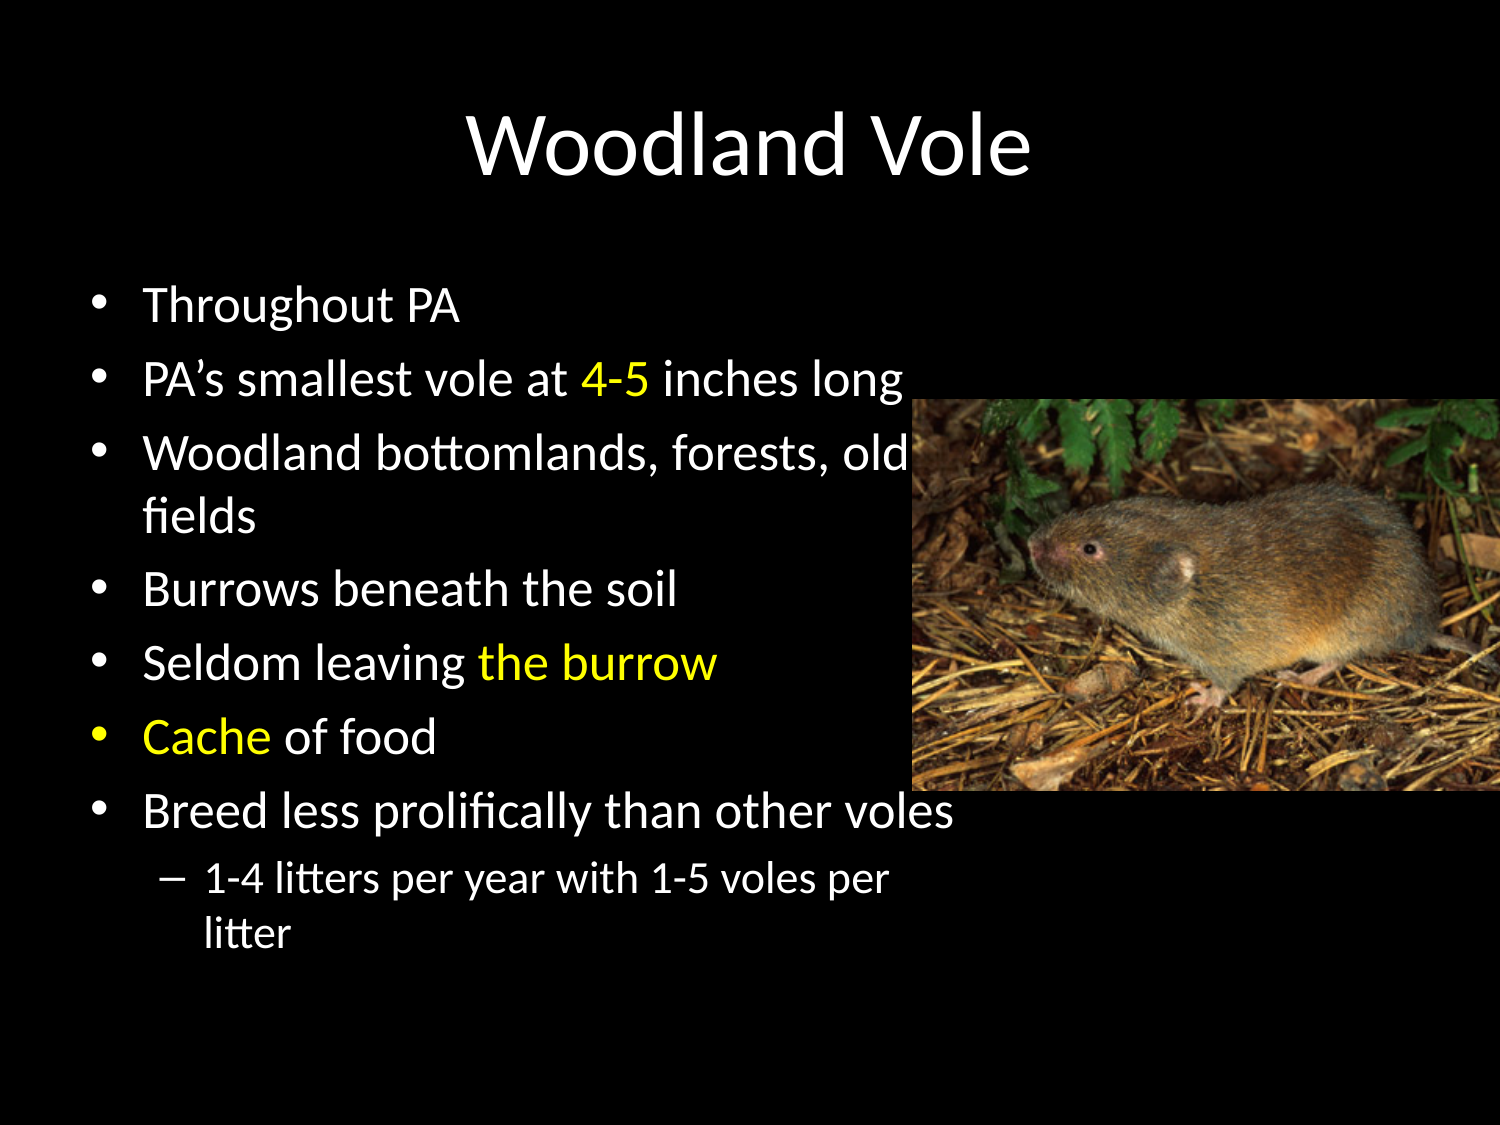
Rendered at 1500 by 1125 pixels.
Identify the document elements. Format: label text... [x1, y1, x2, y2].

list Throughout PA PA’s smallest vole at 4-5 inches long Woodland bottomlands, forests, old fields Burrows beneath the soil Seldom leaving the burrow Cache of food Breed less prolifically than other voles 1-4 litters per year with 1-5 voles per litter [75, 262, 975, 1005]
picture [912, 399, 1500, 791]
title Woodland Vole [75, 45, 1425, 233]
